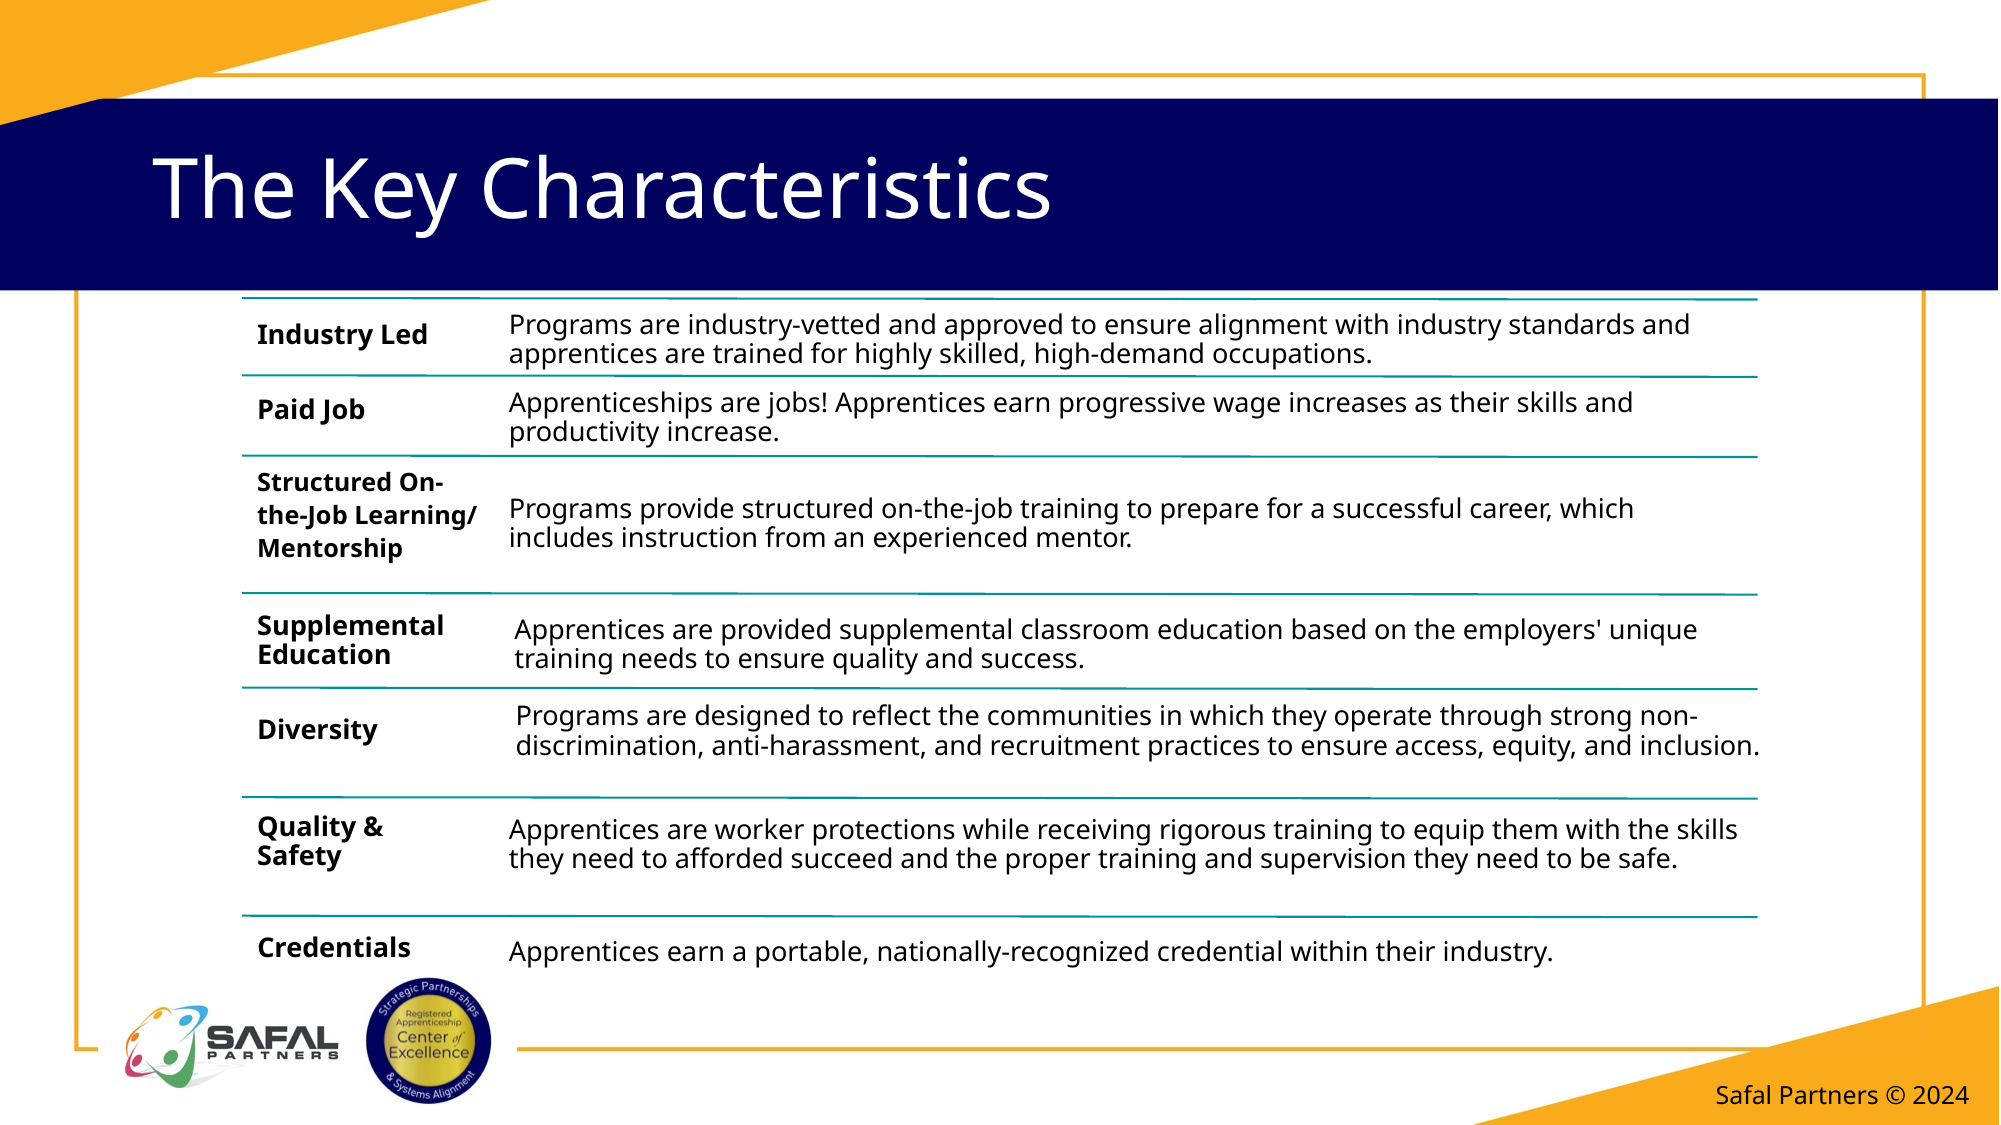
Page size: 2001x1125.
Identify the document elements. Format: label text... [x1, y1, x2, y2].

slide_number Safal Partners © 2024 [1439, 1065, 1985, 1125]
picture [0, 0, 1999, 1125]
list Apprenticeships are jobs! Apprentices earn progressive wage increases as their skills and productivity increase. [493, 381, 1758, 450]
list Programs are designed to reflect the communities in which they operate through strong non-discrimination, anti-harassment, and recruitment practices to ensure access, equity, and inclusion. [500, 695, 1781, 763]
title The Key Characteristics [137, 82, 1863, 300]
list Quality & Safety [242, 805, 481, 883]
list Credentials [242, 926, 433, 976]
list Structured On- the-Job Learning/ Mentorship [242, 458, 508, 592]
list Supplemental Education [242, 604, 494, 671]
list Apprentices earn a portable, nationally-recognized credential within their industry. [493, 930, 1758, 986]
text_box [241, 796, 1759, 800]
list Apprentices are worker protections while receiving rigorous training to equip them with the skills they need to afforded succeed and the proper training and supervision they need to be safe. [493, 808, 1758, 877]
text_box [241, 592, 1759, 596]
list Programs provide structured on-the-job training to prepare for a successful career, which includes instruction from an experienced mentor. [493, 487, 1758, 555]
list Paid Job [242, 389, 411, 439]
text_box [241, 374, 1759, 378]
list Apprentices are provided supplemental classroom education based on the employers' unique training needs to ensure quality and success. [499, 608, 1763, 677]
list Industry Led [242, 309, 476, 359]
list Programs are industry-vetted and approved to ensure alignment with industry standards and apprentices are trained for highly skilled, high-demand occupations. [493, 303, 1758, 371]
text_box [241, 297, 1759, 301]
list Diversity [242, 708, 397, 766]
